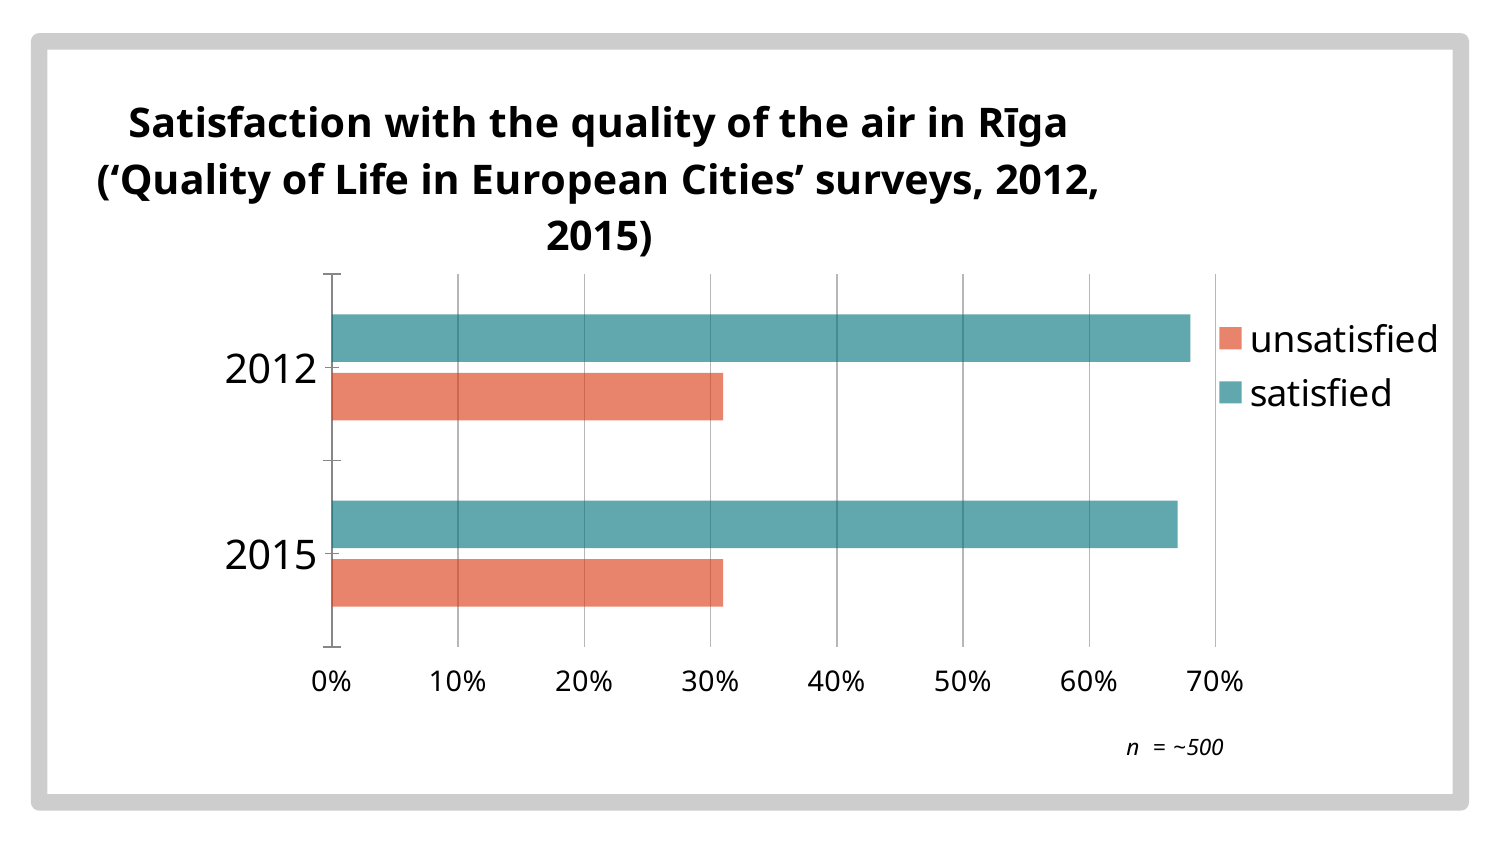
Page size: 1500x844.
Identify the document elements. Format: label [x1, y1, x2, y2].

chart [30, 32, 1470, 811]
